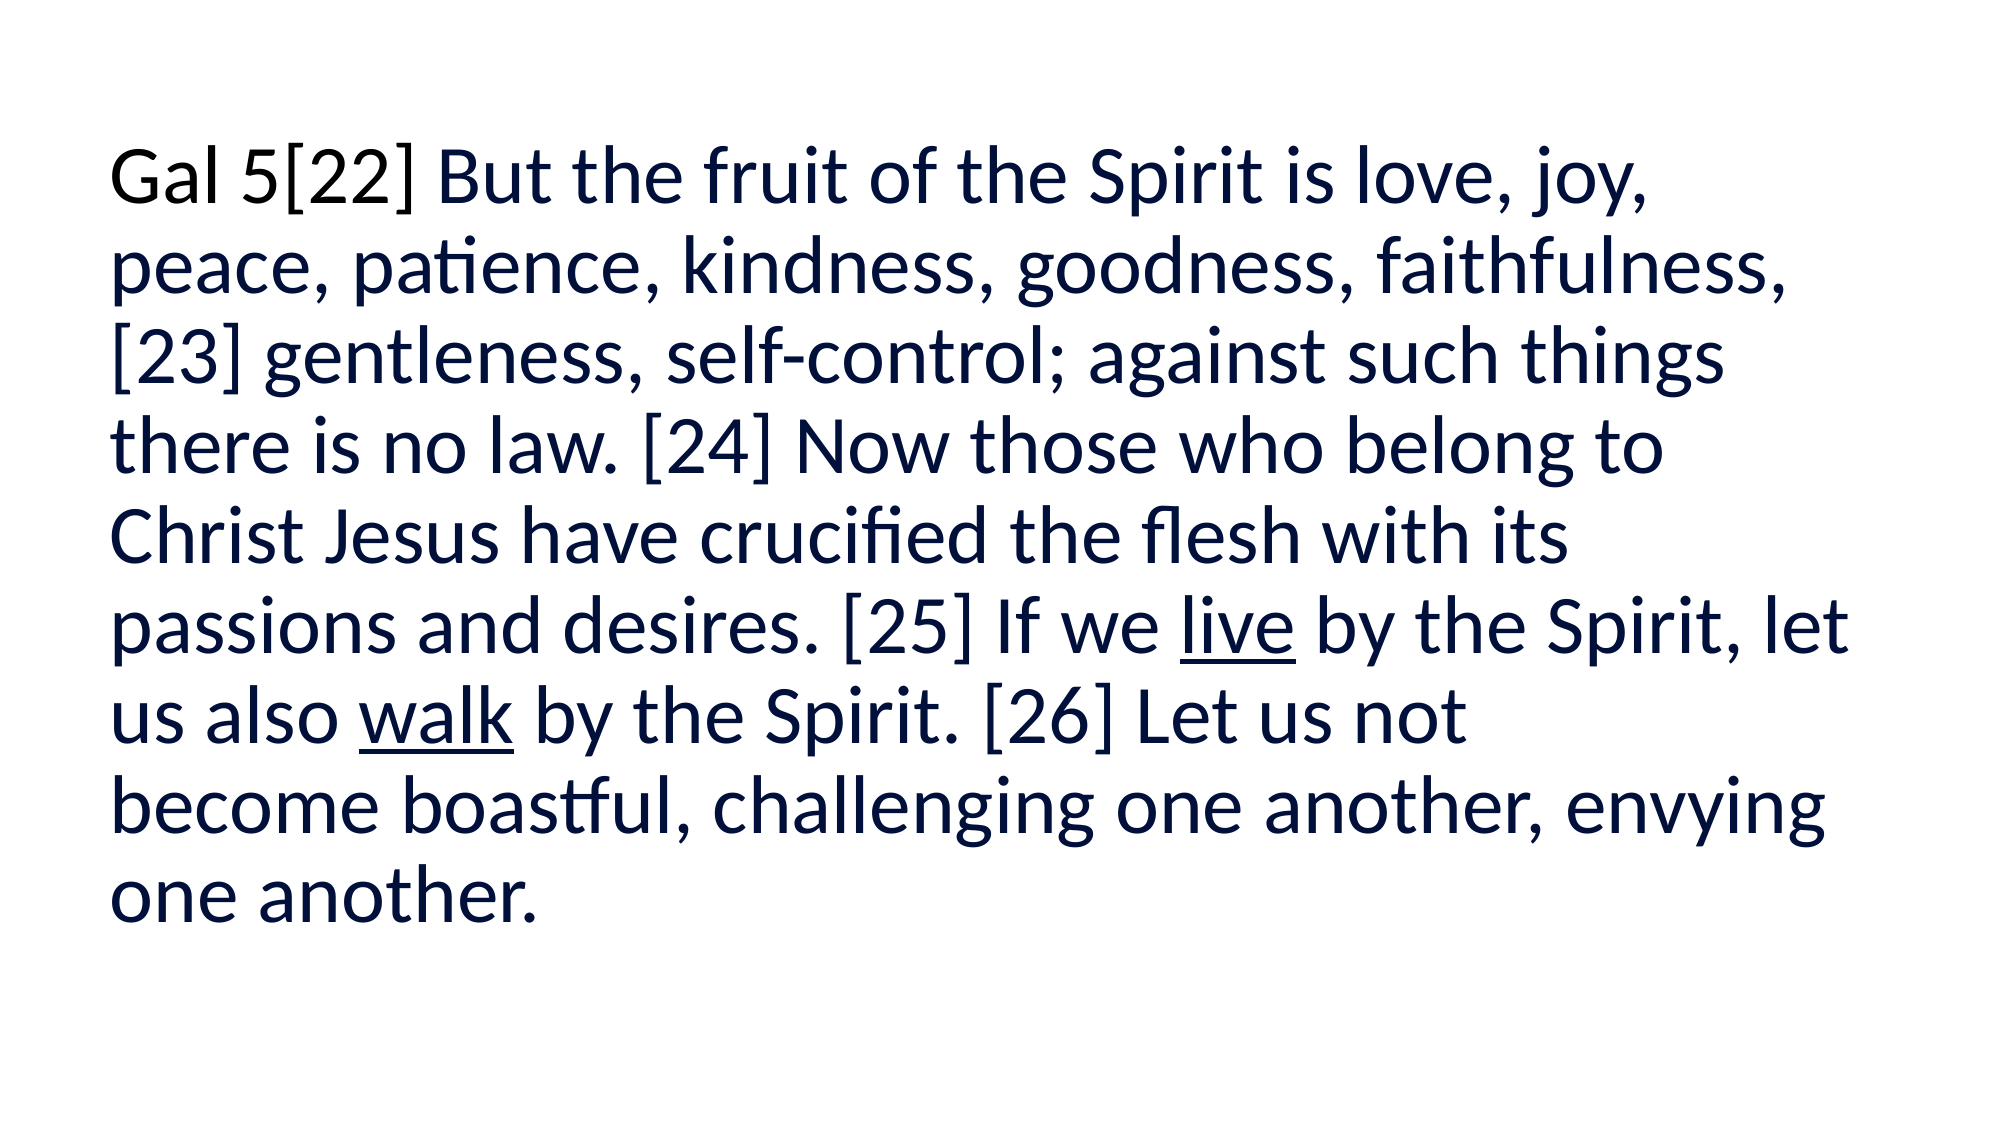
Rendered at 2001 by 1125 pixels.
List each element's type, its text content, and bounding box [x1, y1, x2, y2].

list Gal 5[22] But the fruit of the Spirit is love, joy, peace, patience, kindness, goodness, faithfulness, [23] gentleness, self-control; against such things there is no law. [24] Now those who belong to Christ Jesus have crucified the flesh with its passions and desires. [25] If we live by the Spirit, let us also walk by the Spirit. [26] Let us not become boastful, challenging one another, envying one another. [94, 124, 1890, 1014]
